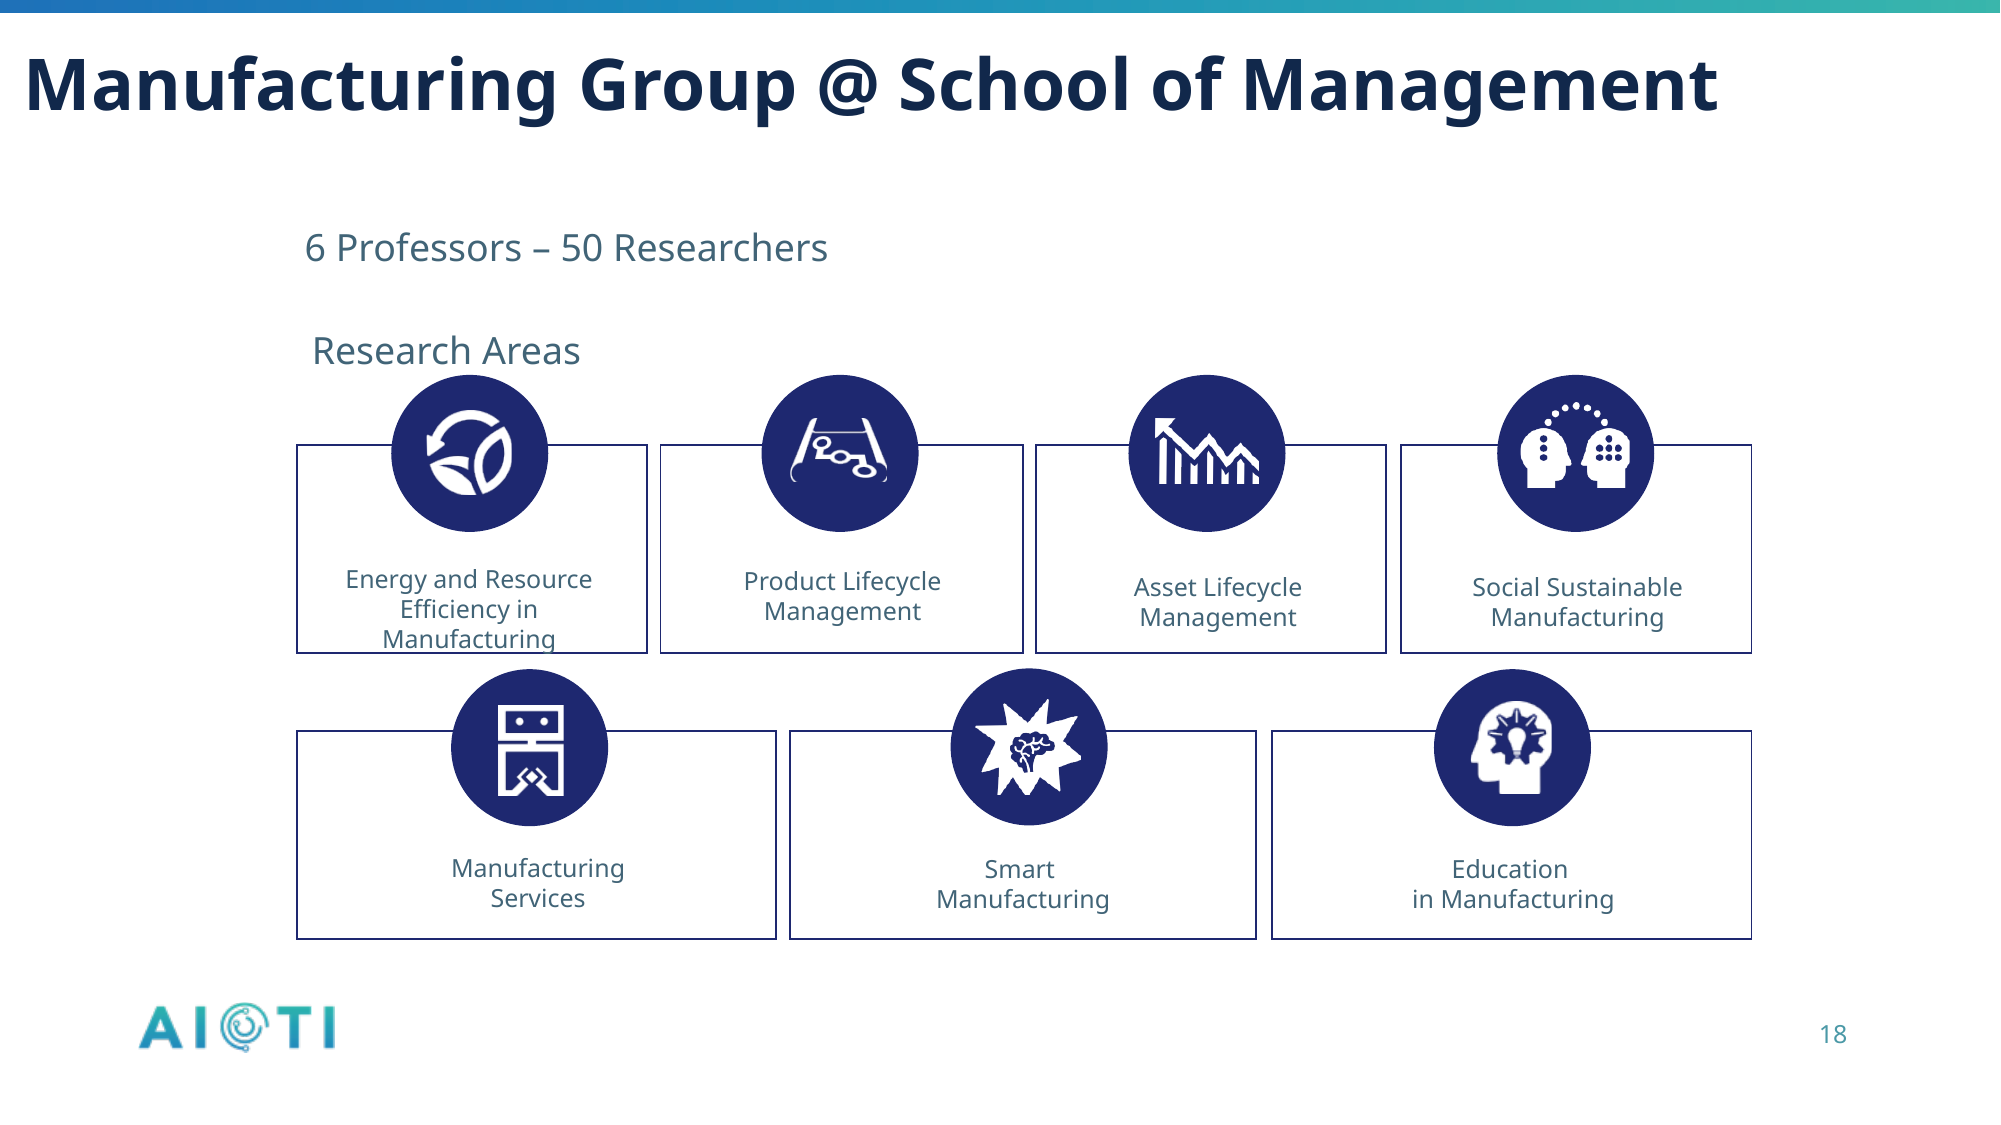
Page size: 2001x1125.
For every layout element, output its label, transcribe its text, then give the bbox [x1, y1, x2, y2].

text_box Research Areas [296, 324, 1647, 466]
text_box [1433, 669, 1591, 827]
text_box [660, 444, 1024, 654]
text_box [296, 731, 776, 940]
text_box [391, 374, 549, 532]
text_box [451, 669, 609, 827]
text_box [1036, 444, 1387, 654]
text_box [790, 731, 1257, 940]
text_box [950, 668, 1108, 826]
text_box Product Lifecycle Management [675, 557, 1010, 633]
text_box Asset Lifecycle Management [1051, 563, 1385, 639]
text_box [1272, 731, 1752, 940]
text_box 6 Professors – 50 Researchers [289, 221, 1640, 363]
text_box Education in Manufacturing [1287, 846, 1734, 922]
text_box Social Sustainable Manufacturing [1411, 563, 1745, 639]
text_box Manufacturing Services [315, 845, 762, 921]
text_box Smart Manufacturing [800, 845, 1247, 921]
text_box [1497, 374, 1655, 532]
picture [138, 1002, 335, 1053]
text_box Energy and Resource Efficiency in Manufacturing [302, 556, 637, 662]
text_box [1400, 444, 1752, 654]
title Manufacturing Group @ School of Management [8, 17, 1985, 156]
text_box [1128, 374, 1286, 532]
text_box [761, 374, 919, 532]
text_box [296, 444, 648, 654]
